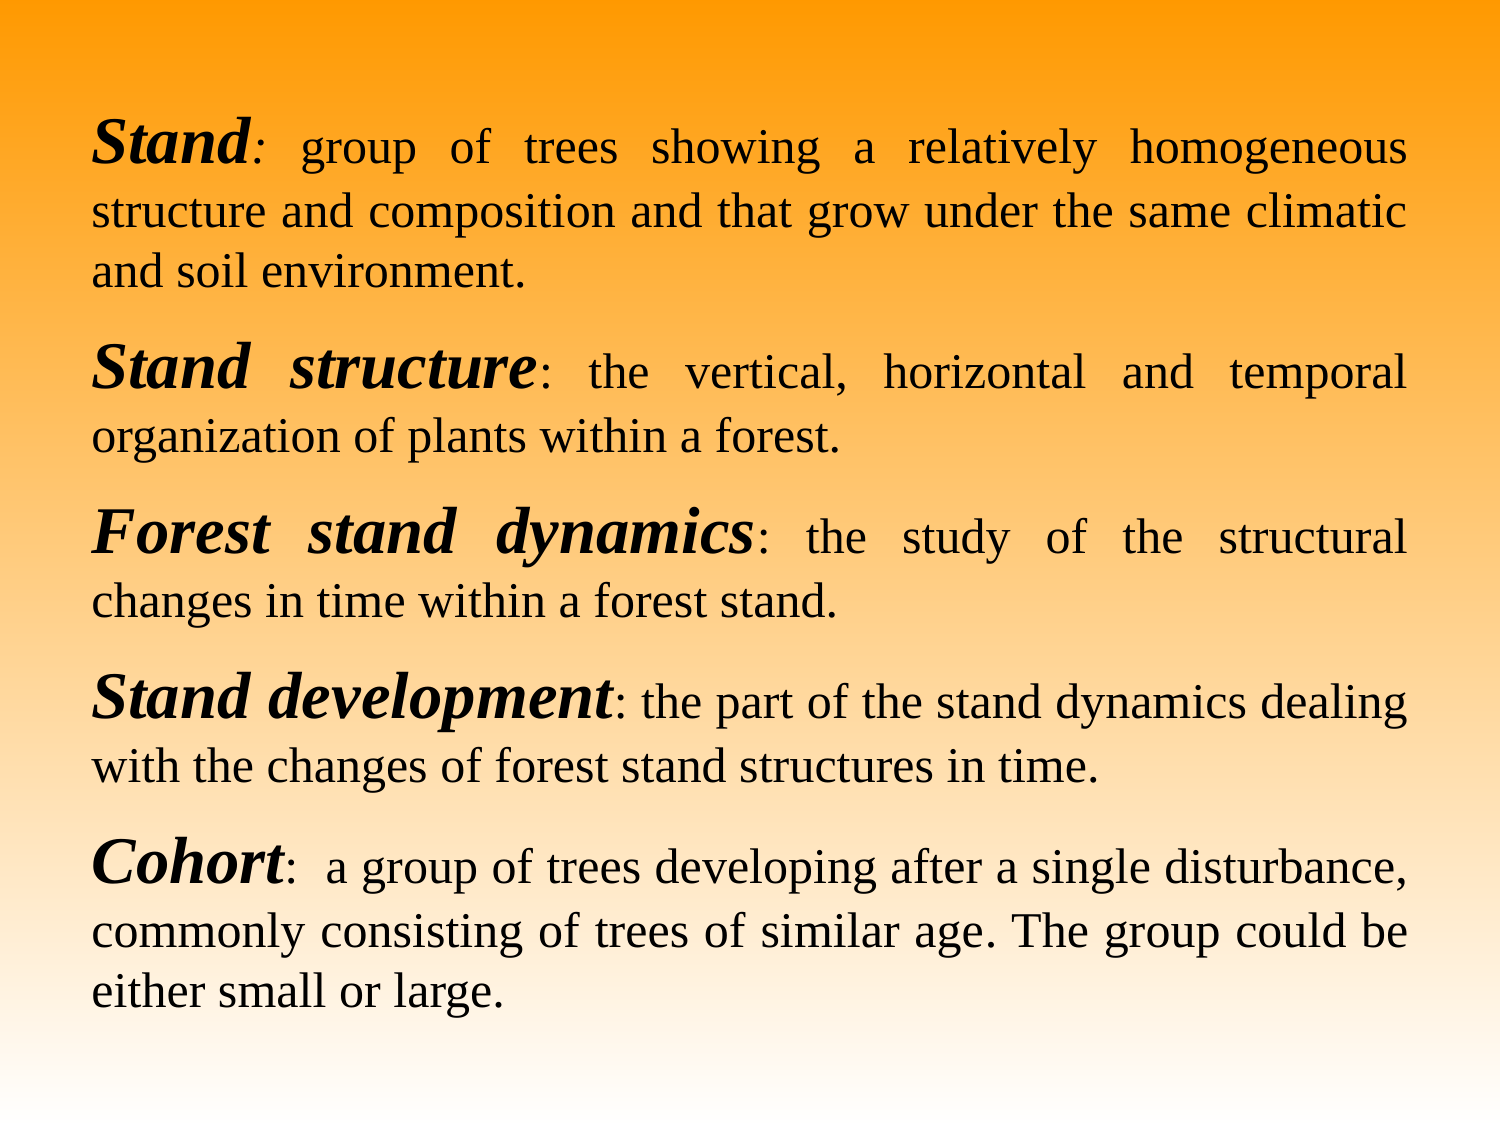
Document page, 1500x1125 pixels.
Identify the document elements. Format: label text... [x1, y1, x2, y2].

text_box Stand: group of trees showing a relatively homogeneous structure and composition and that grow under the same climatic and soil environment. Stand structure: the vertical, horizontal and temporal organization of plants within a forest. Forest stand dynamics: the study of the structural changes in time within a forest stand. Stand development: the part of the stand dynamics dealing with the changes of forest stand structures in time. Cohort: a group of trees developing after a single disturbance, commonly consisting of trees of similar age. The group could be either small or large. [76, 89, 1424, 1025]
